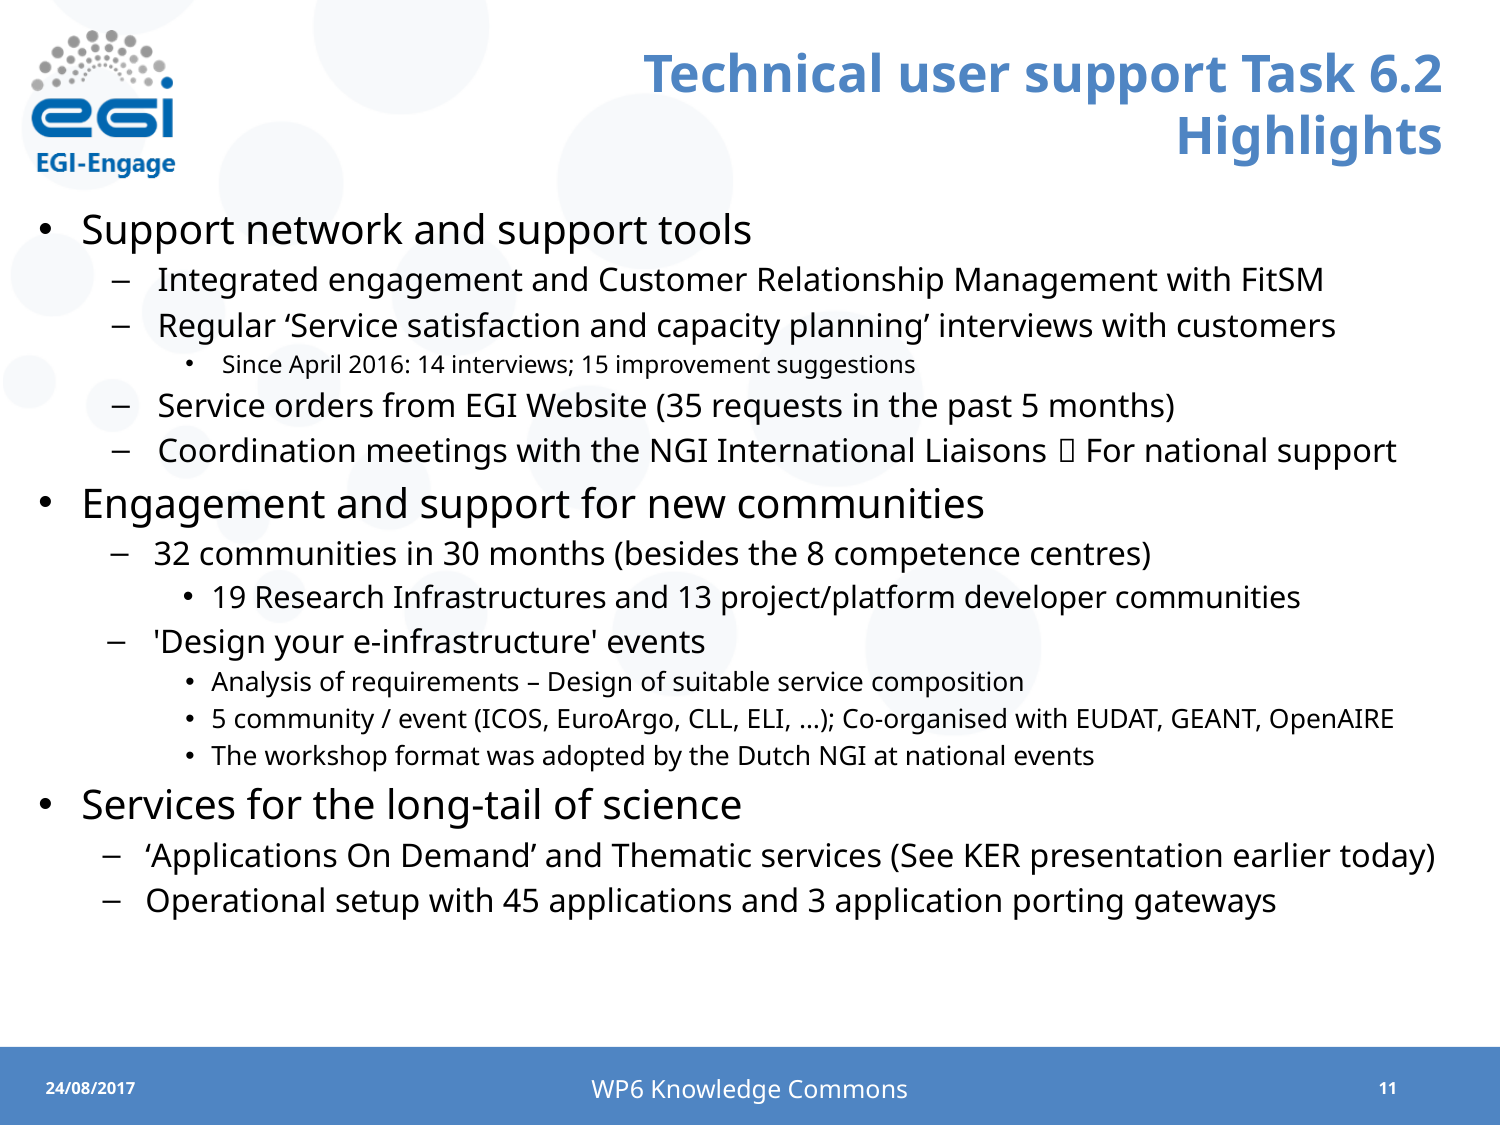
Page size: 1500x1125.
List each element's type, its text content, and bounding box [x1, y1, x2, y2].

list Support network and support tools Integrated engagement and Customer Relationship Management with FitSM Regular ‘Service satisfaction and capacity planning’ interviews with customers Since April 2016: 14 interviews; 15 improvement suggestions Service orders from EGI Website (35 requests in the past 5 months) Coordination meetings with the NGI International Liaisons  For national support Engagement and support for new communities 32 communities in 30 months (besides the 8 competence centres) 19 Research Infrastructures and 13 project/platform developer communities 'Design your e-infrastructure' events Analysis of requirements – Design of suitable service composition 5 community / event (ICOS, EuroArgo, CLL, ELI, …); Co-organised with EUDAT, GEANT, OpenAIRE The workshop format was adopted by the Dutch NGI at national events Services for the long-tail of science ‘Applications On Demand’ and Thematic services (See KER presentation earlier today) Operational setup with 45 applications and 3 application porting gateways [23, 196, 1483, 964]
picture [3, 0, 1076, 772]
footer WP6 Knowledge Commons [194, 1058, 1306, 1119]
title Technical user support Task 6.2 Highlights [253, 33, 1459, 173]
